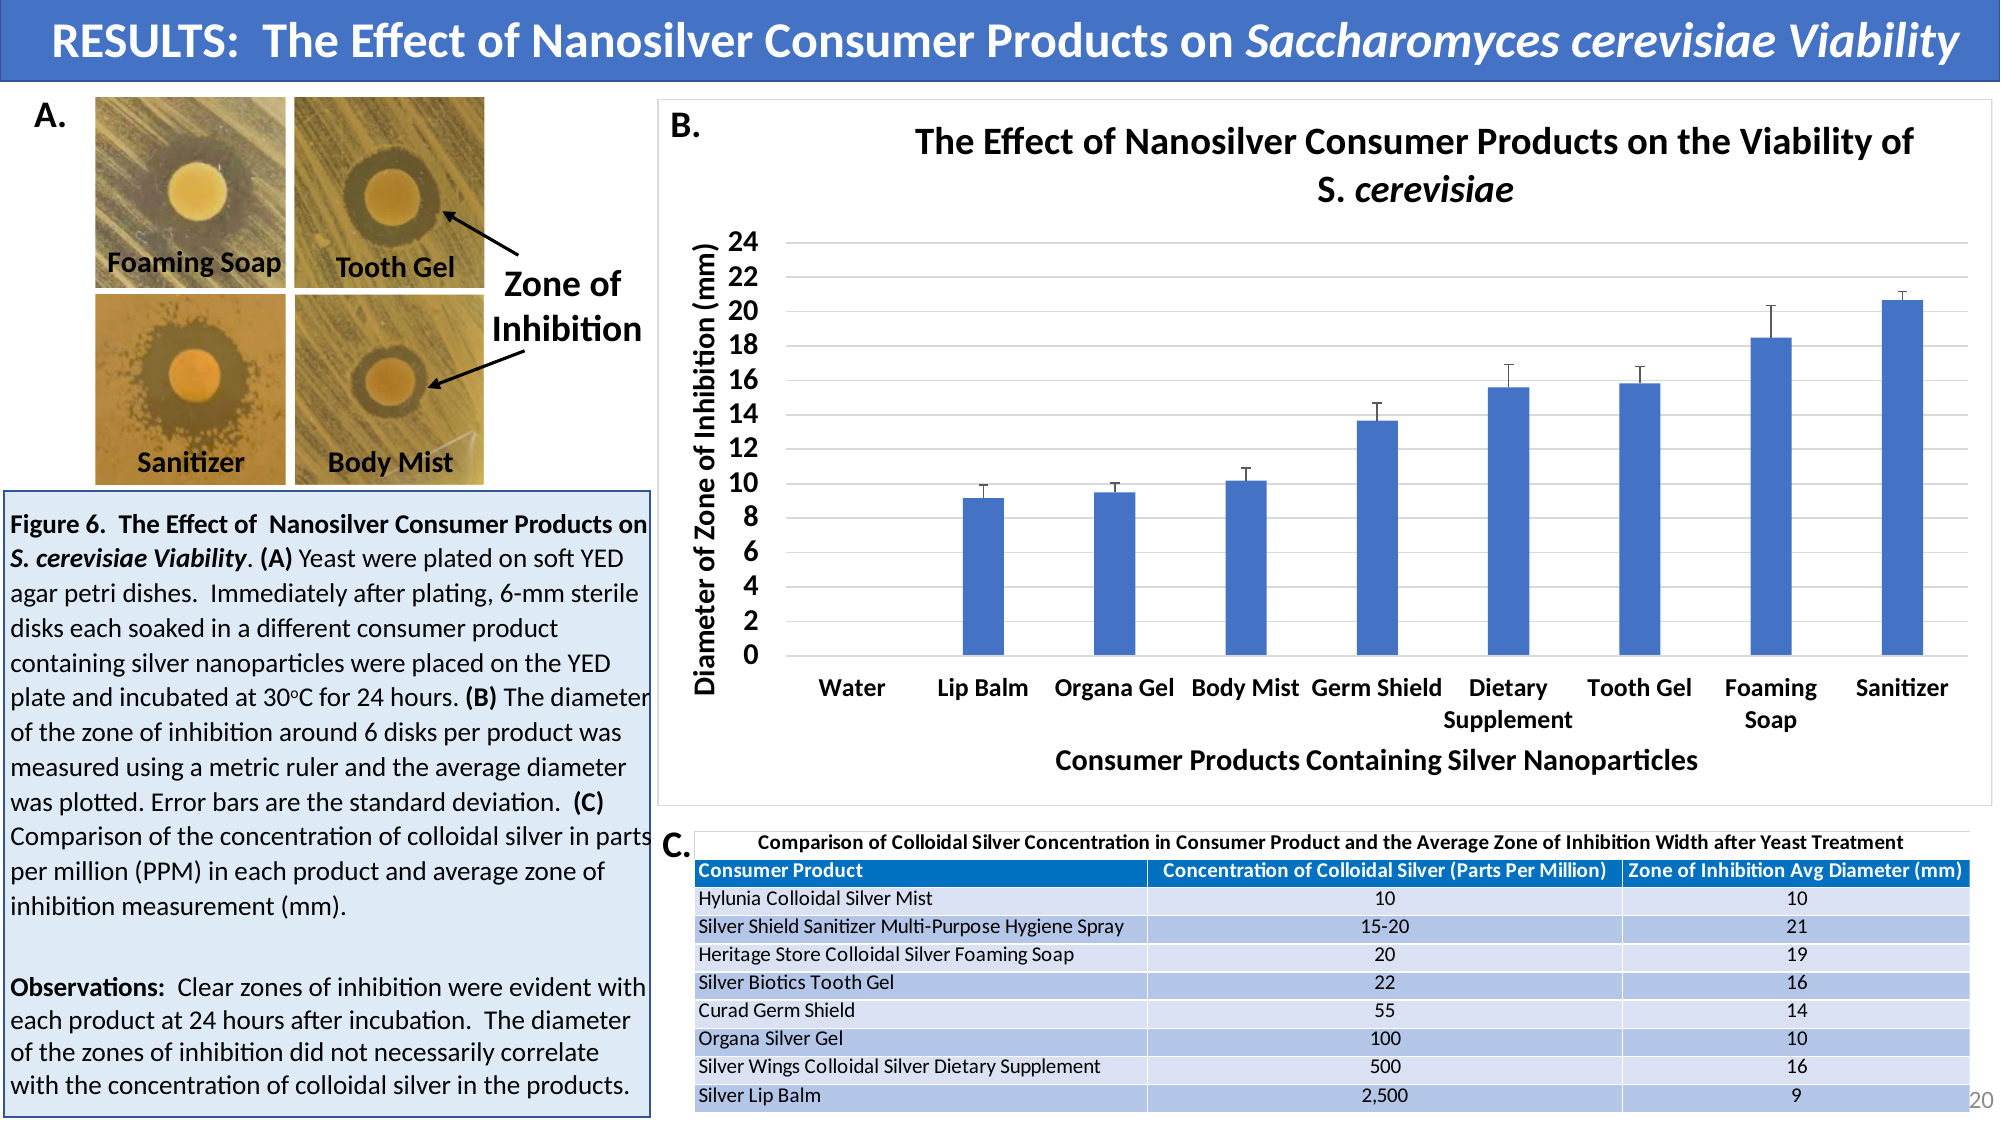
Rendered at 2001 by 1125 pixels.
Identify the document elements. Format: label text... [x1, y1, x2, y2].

text_box Zone of Inhibition [485, 251, 656, 357]
text_box A. [19, 82, 83, 143]
text_box [3, 1107, 651, 1118]
text_box [485, 490, 651, 496]
text_box Figure 6. The Effect of Nanosilver Consumer Products on S. cerevisiae Viability. (A) Yeast were plated on soft YED agar petri dishes. Immediately after plating, 6-mm sterile disks each soaked in a different consumer product containing silver nanoparticles were placed on the YED plate and incubated at 30oC for 24 hours. (B) The diameter of the zone of inhibition around 6 disks per product was measured using a metric ruler and the average diameter was plotted. Error bars are the standard deviation. (C) Comparison of the concentration of colloidal silver in parts per million (PPM) in each product and average zone of inhibition measurement (mm). Observations: Clear zones of inhibition were evident with each product at 24 hours after incubation. The diameter of the zones of inhibition did not necessarily correlate with the concentration of colloidal silver in the products. [0, 496, 668, 1107]
text_box B. [655, 92, 725, 153]
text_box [427, 350, 525, 388]
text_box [442, 211, 519, 256]
text_box RESULTS: The Effect of Nanosilver Consumer Products on Saccharomyces cerevisiae Viability [36, 0, 1975, 76]
slide_number 20 [1559, 1068, 2000, 1125]
text_box [3, 490, 89, 496]
text_box [0, 0, 2000, 82]
text_box C. [647, 812, 734, 872]
picture [656, 98, 1993, 807]
picture [89, 97, 485, 499]
picture [693, 830, 1971, 1114]
